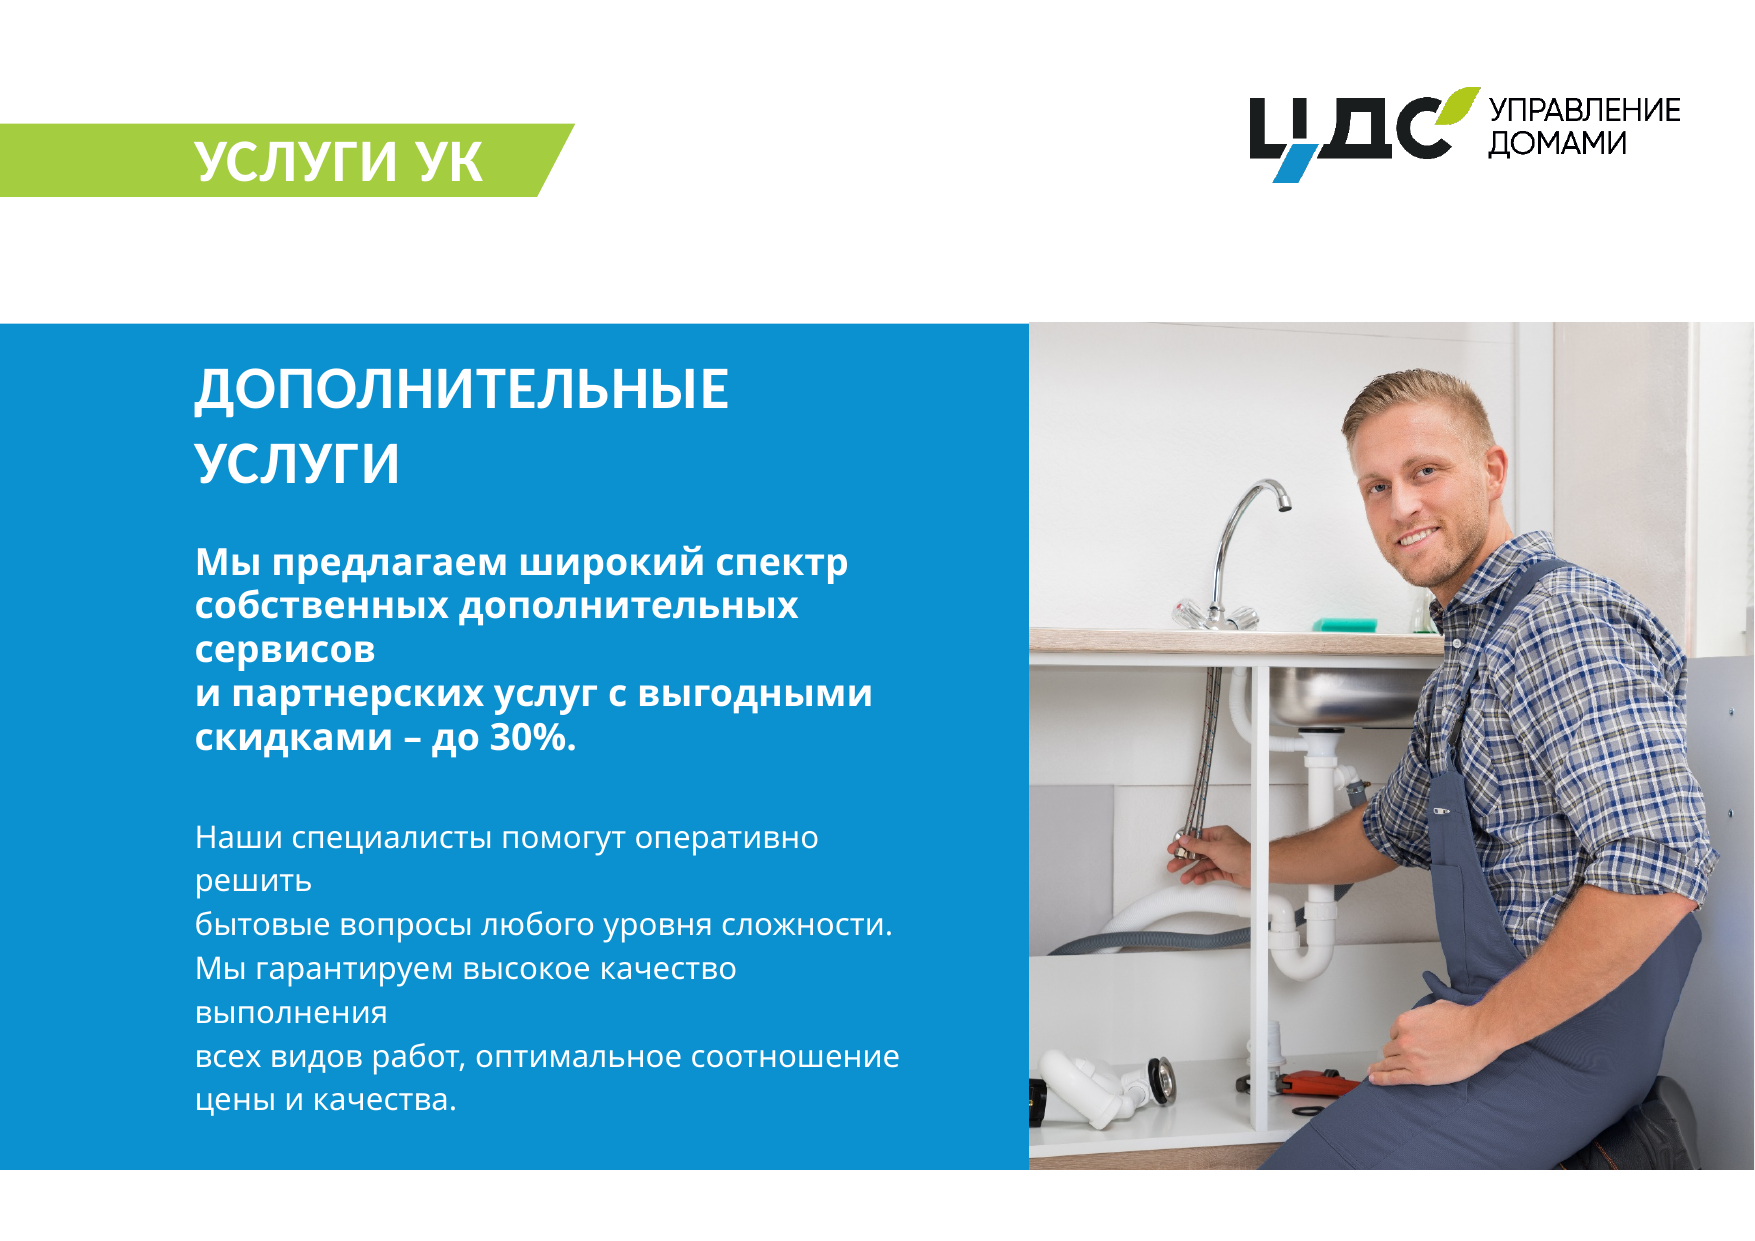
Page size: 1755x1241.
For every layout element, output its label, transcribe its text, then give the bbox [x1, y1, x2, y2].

title УСЛУГИ УК [192, 118, 491, 329]
text_box ДОПОЛНИТЕЛЬНЫЕ УСЛУГИ [192, 346, 850, 496]
text_box [0, 123, 192, 197]
text_box [0, 323, 1025, 1170]
text_box [491, 123, 576, 197]
picture [1028, 321, 1755, 1171]
text_box Мы предлагаем широкий спектр собственных дополнительных сервисов и партнерских услуг с выгодными скидками – до 30%. Наши специалисты помогут оперативно решить бытовые вопросы любого уровня сложности. Мы гарантируем высокое качество выполнения всех видов работ, оптимальное соотношение цены и качества. Выбирайте услуги и оставляйте заявки на сайте: www.ukcds.spb.ru [192, 534, 1028, 1241]
picture [1250, 87, 1680, 183]
